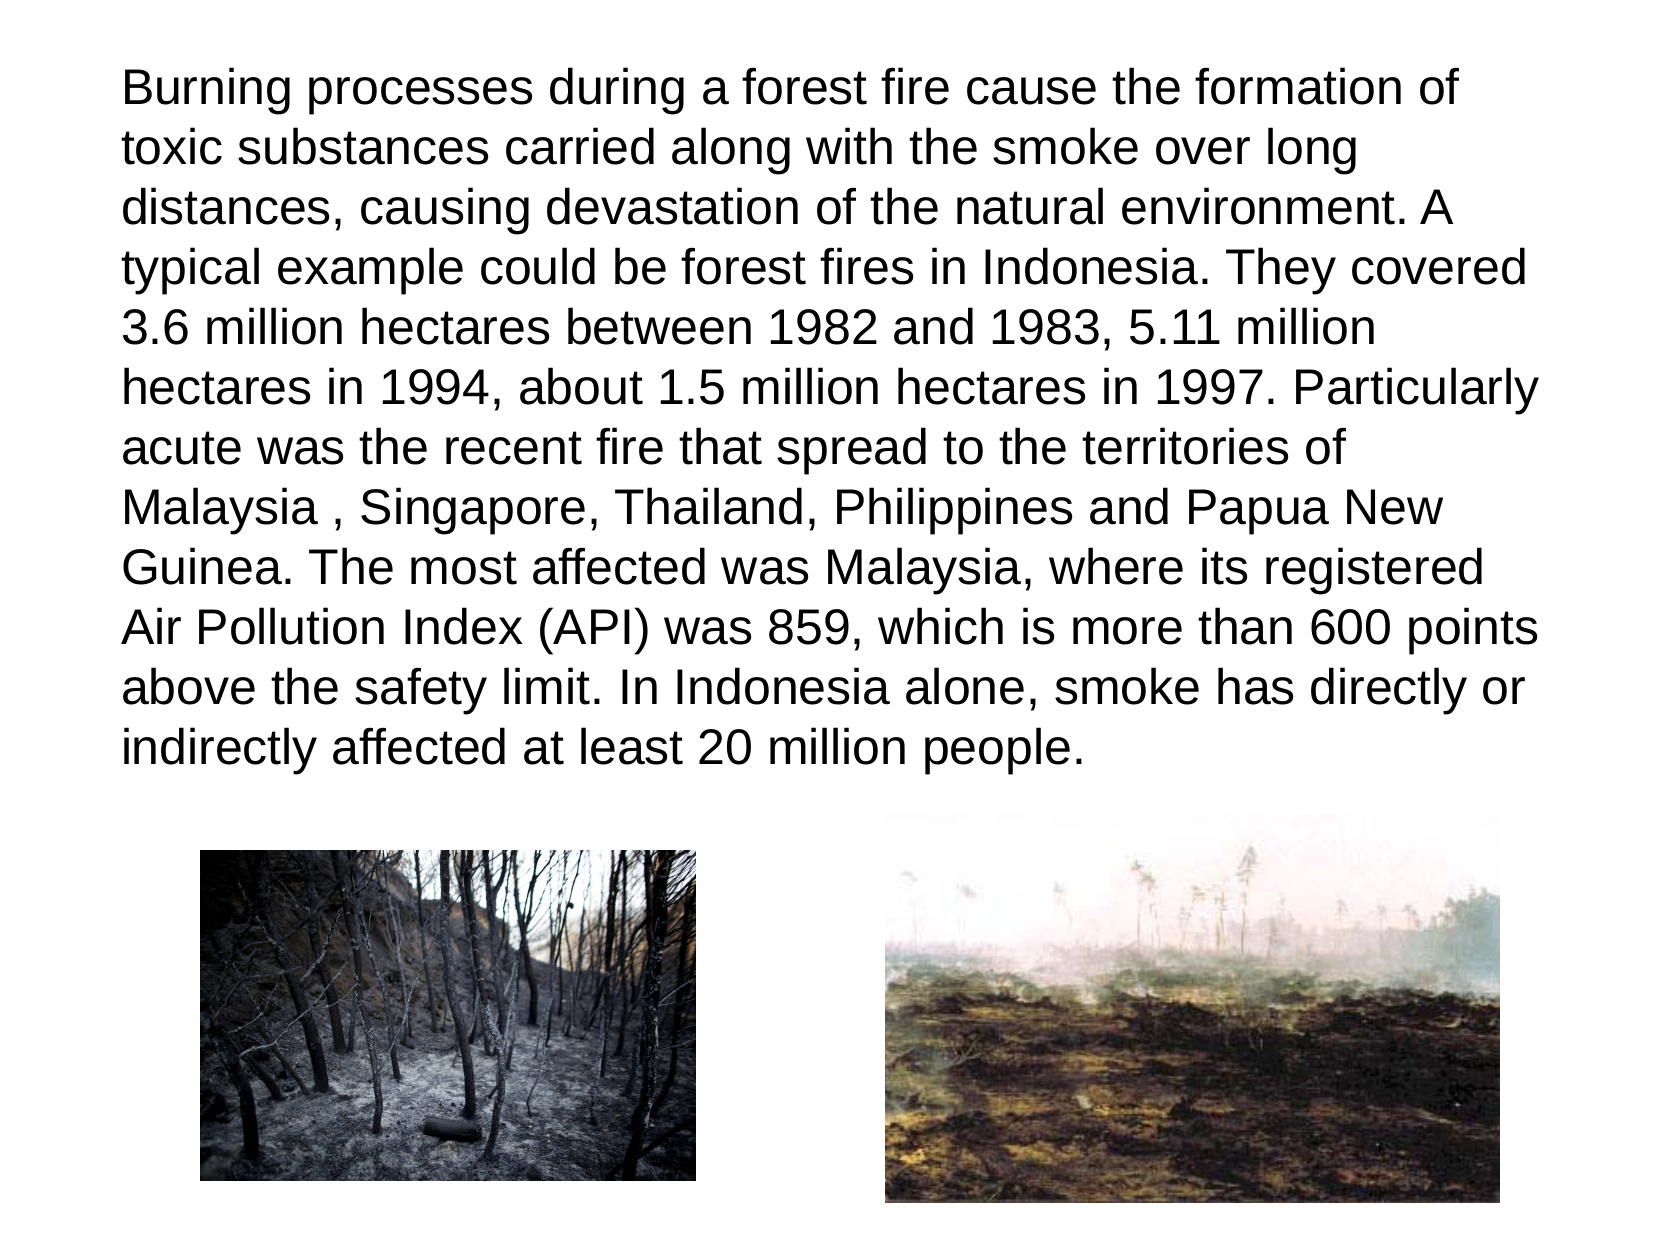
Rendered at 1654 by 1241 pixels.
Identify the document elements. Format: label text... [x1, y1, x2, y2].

picture [885, 814, 1501, 1203]
text_box Burning processes during a forest fire cause the formation of toxic substances carried along with the smoke over long distances, causing devastation of the natural environment. A typical example could be forest fires in Indonesia. They covered 3.6 million hectares between 1982 and 1983, 5.11 million hectares in 1994, about 1.5 million hectares in 1997. Particularly acute was the recent fire that spread to the territories of Malaysia , Singapore, Thailand, Philippines and Papua New Guinea. The most affected was Malaysia, where its registered Air Pollution Index (API) was 859, which is more than 600 points above the safety limit. In Indonesia alone, smoke has directly or indirectly affected at least 20 million people. [106, 47, 1571, 787]
picture [200, 850, 696, 1181]
